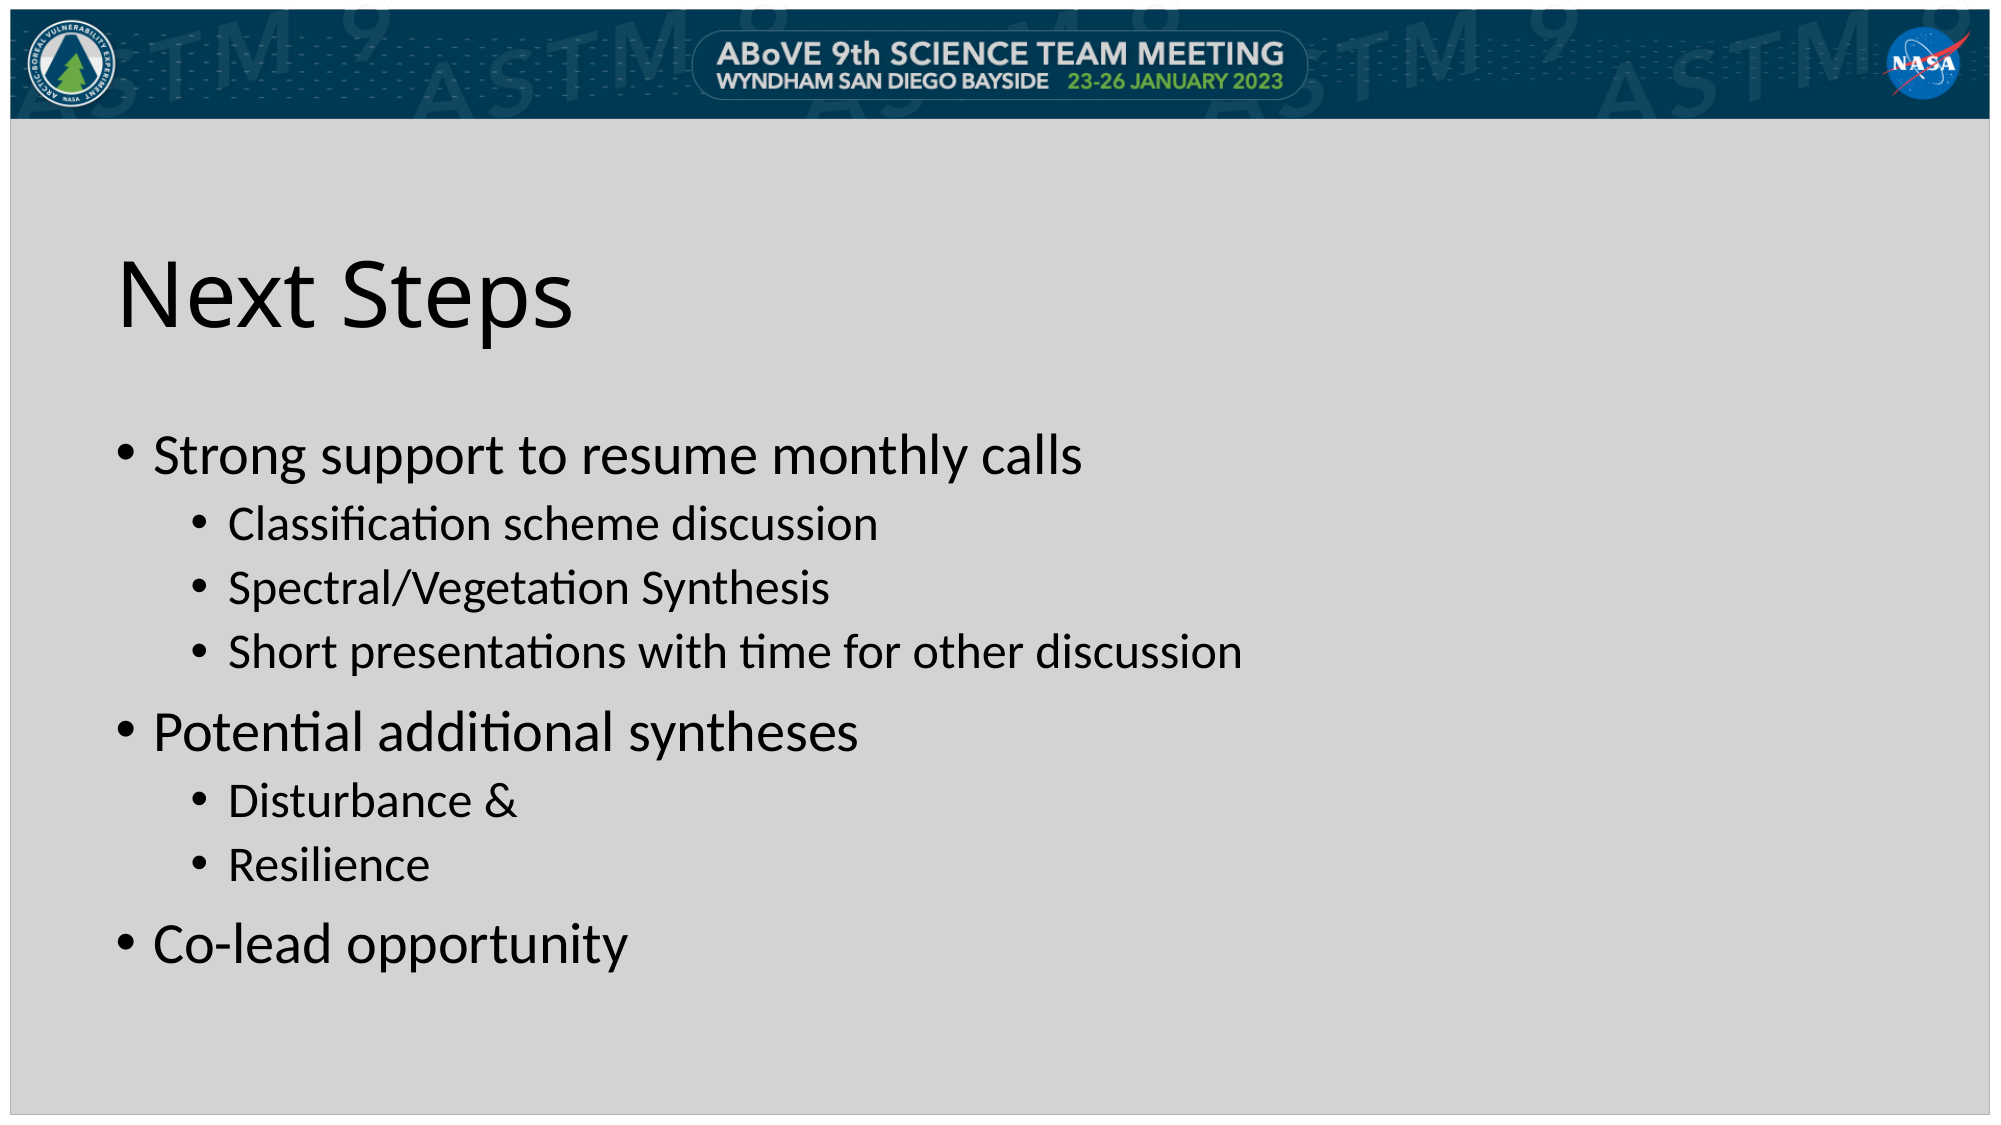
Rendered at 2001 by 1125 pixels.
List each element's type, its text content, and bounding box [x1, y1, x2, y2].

title Next Steps [100, 241, 1900, 371]
picture [0, 0, 2000, 1125]
list Strong support to resume monthly calls Classification scheme discussion Spectral/Vegetation Synthesis Short presentations with time for other discussion Potential additional syntheses Disturbance & Resilience Co-lead opportunity [100, 416, 1900, 1060]
